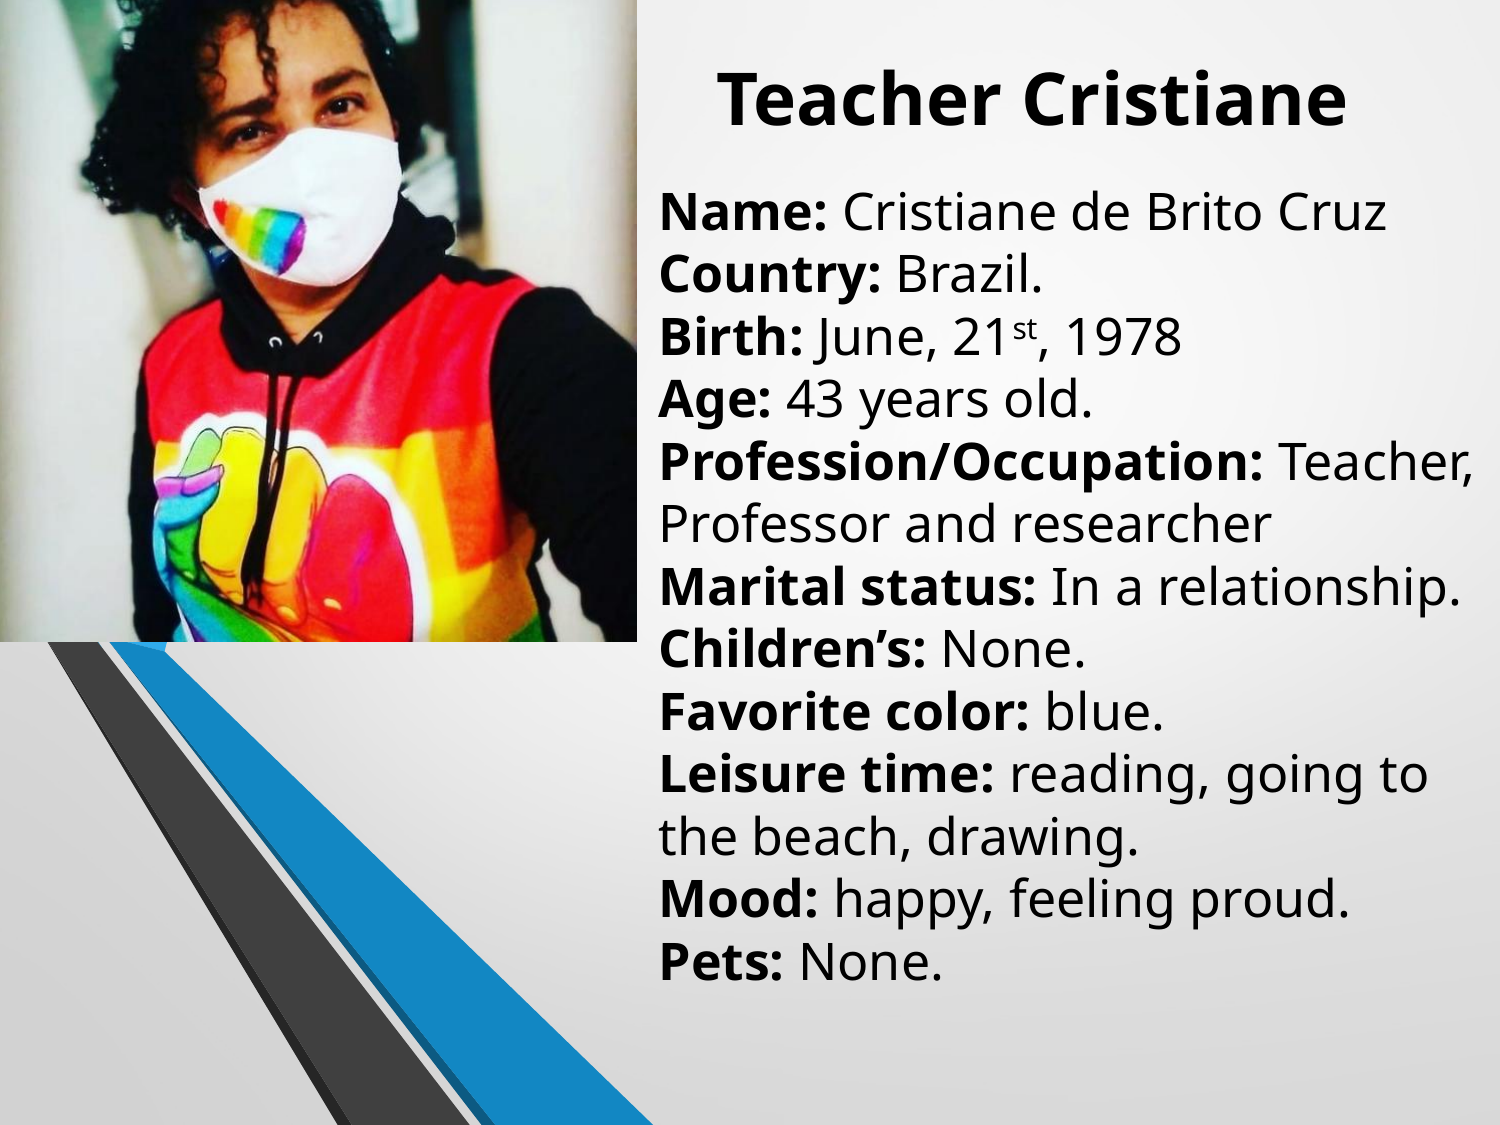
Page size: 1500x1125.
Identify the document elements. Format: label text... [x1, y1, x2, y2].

picture [0, 0, 637, 642]
title Teacher Cristiane [667, 0, 1365, 148]
subtitle Name: Cristiane de Brito Cruz Country: Brazil. Birth: June, 21st, 1978 Age: 43 years old. Profession/Occupation: Teacher, Professor and researcher Marital status: In a relationship. Children’s: None. Favorite color: blue. Leisure time: reading, going to the beach, drawing. Mood: happy, feeling proud. Pets: None. [647, 172, 1495, 1094]
